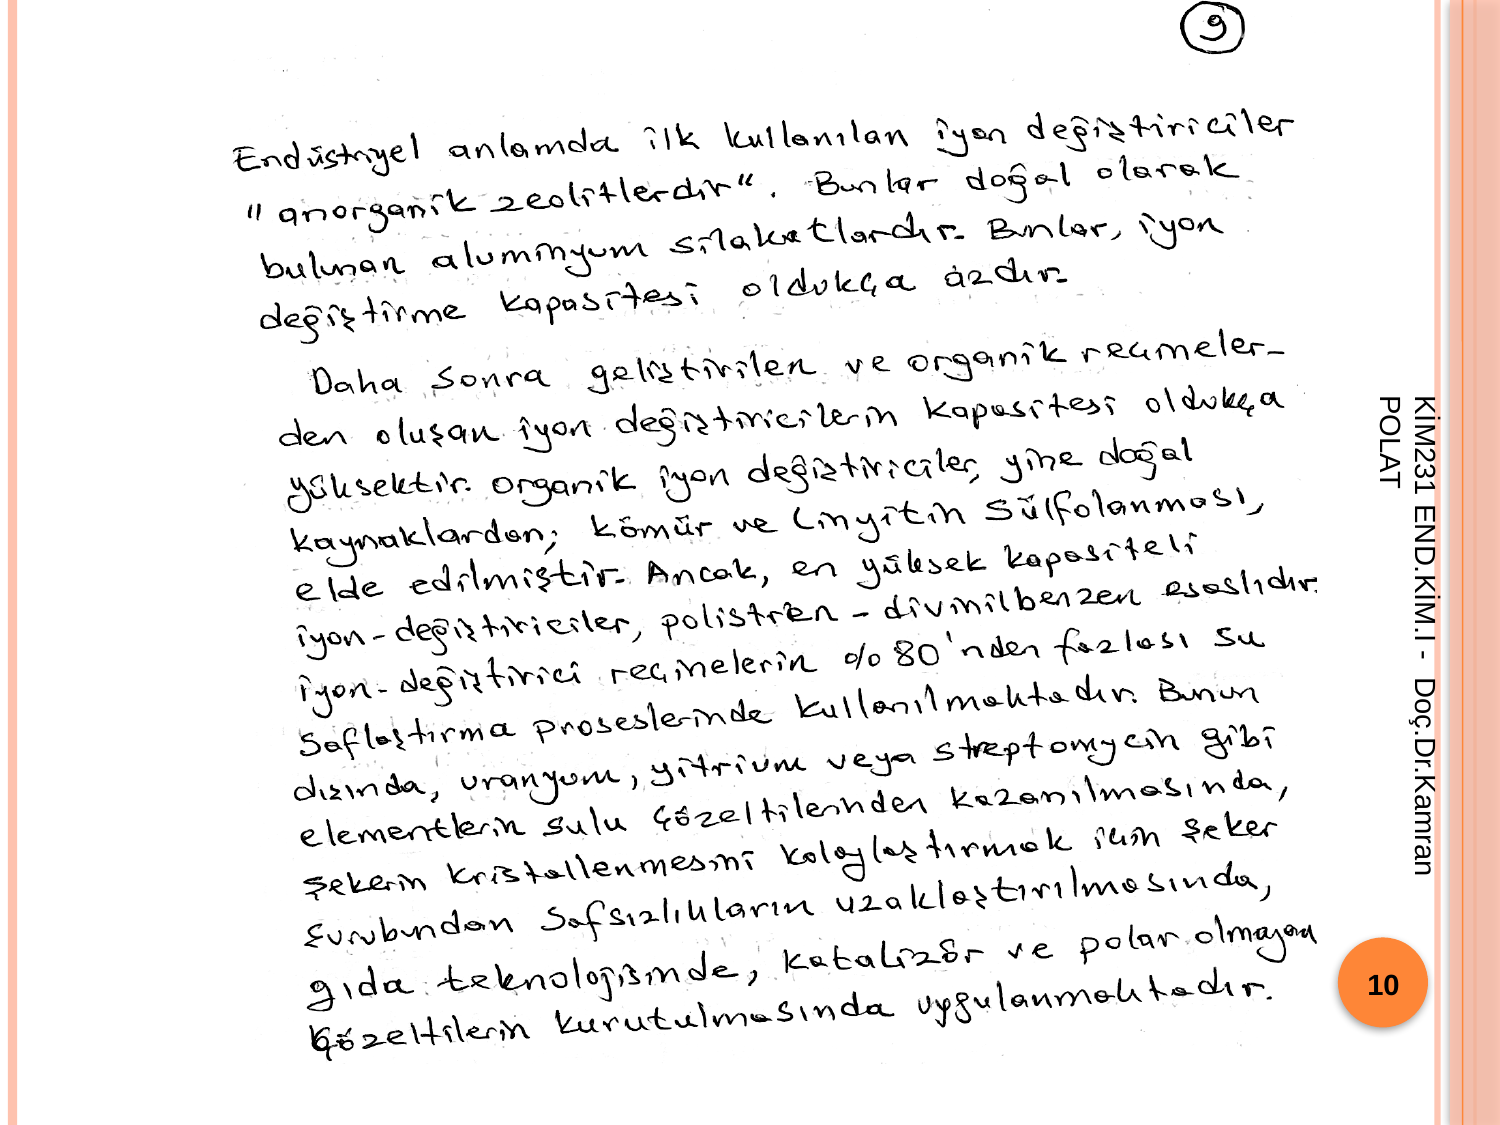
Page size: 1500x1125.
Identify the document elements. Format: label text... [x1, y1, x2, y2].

slide_number 10 [1333, 940, 1434, 1027]
footer KİM231 END.KİM.I - Doç.Dr.Kamran POLAT [1379, 380, 1440, 906]
picture [229, 0, 1318, 1064]
